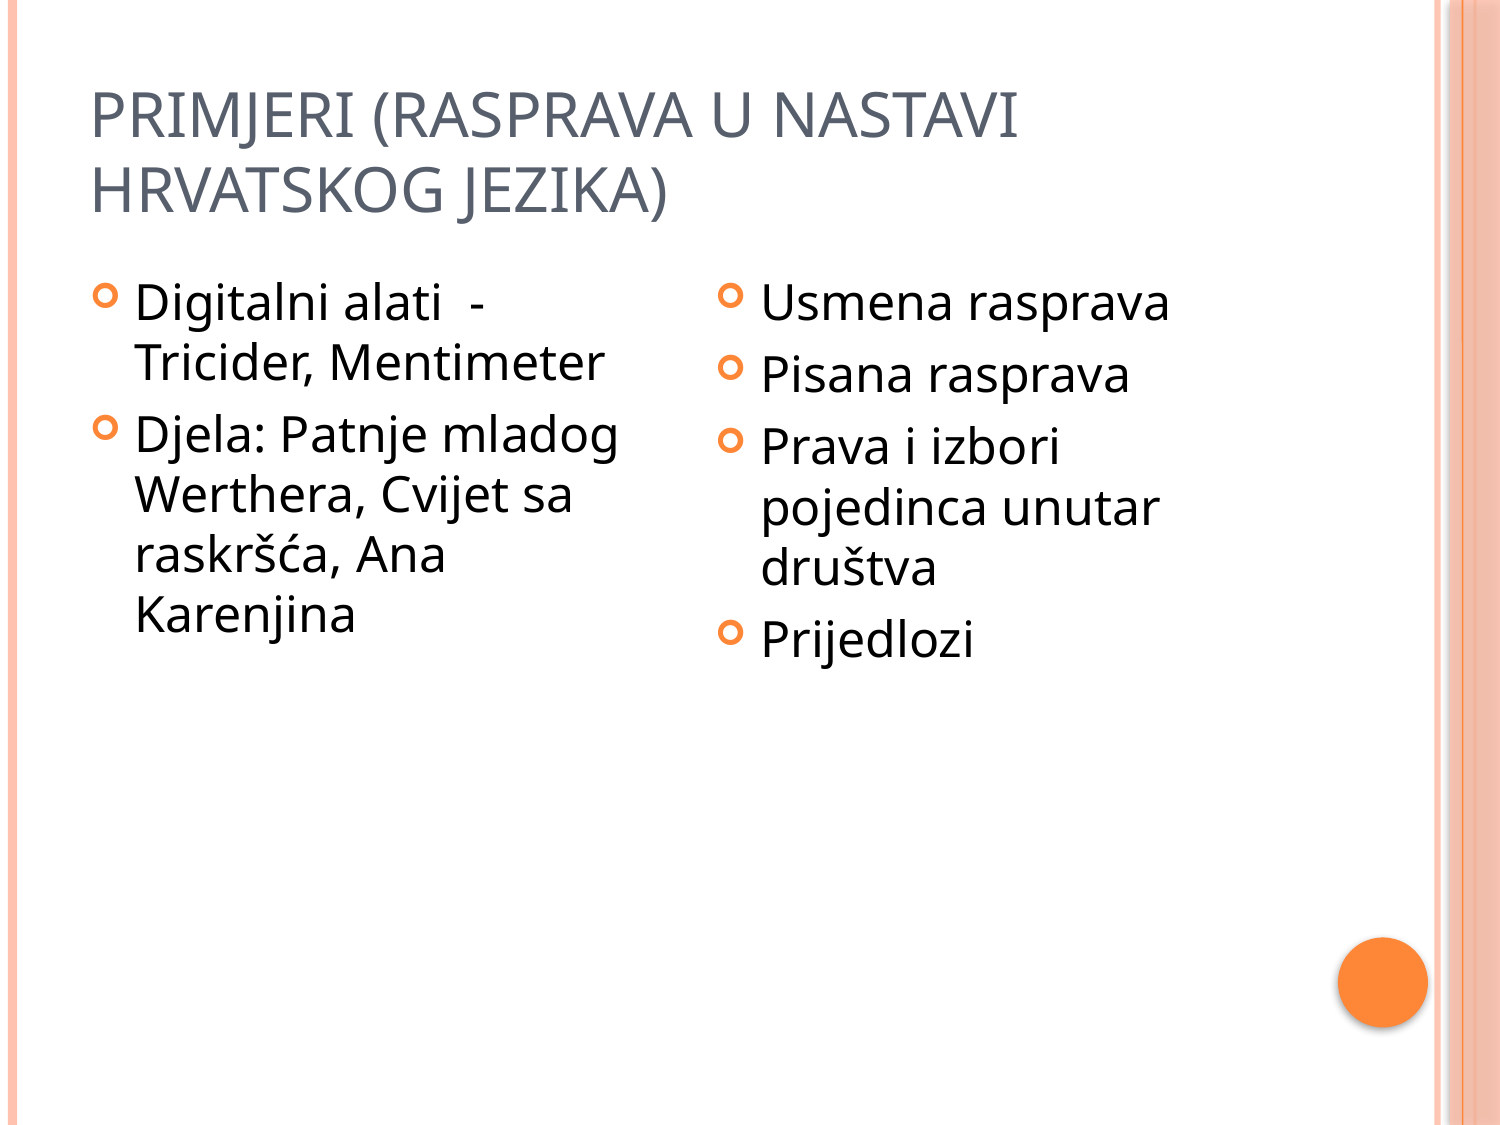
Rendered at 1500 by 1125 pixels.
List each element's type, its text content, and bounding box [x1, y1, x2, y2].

list Usmena rasprava Pisana rasprava Prava i izbori pojedinca unutar društva Prijedlozi [700, 262, 1301, 1013]
title Primjeri (Rasprava u nastavi Hrvatskog jezika) [75, 45, 1300, 233]
list Digitalni alati - Tricider, Mentimeter Djela: Patnje mladog Werthera, Cvijet sa raskršća, Ana Karenjina [75, 262, 675, 1013]
